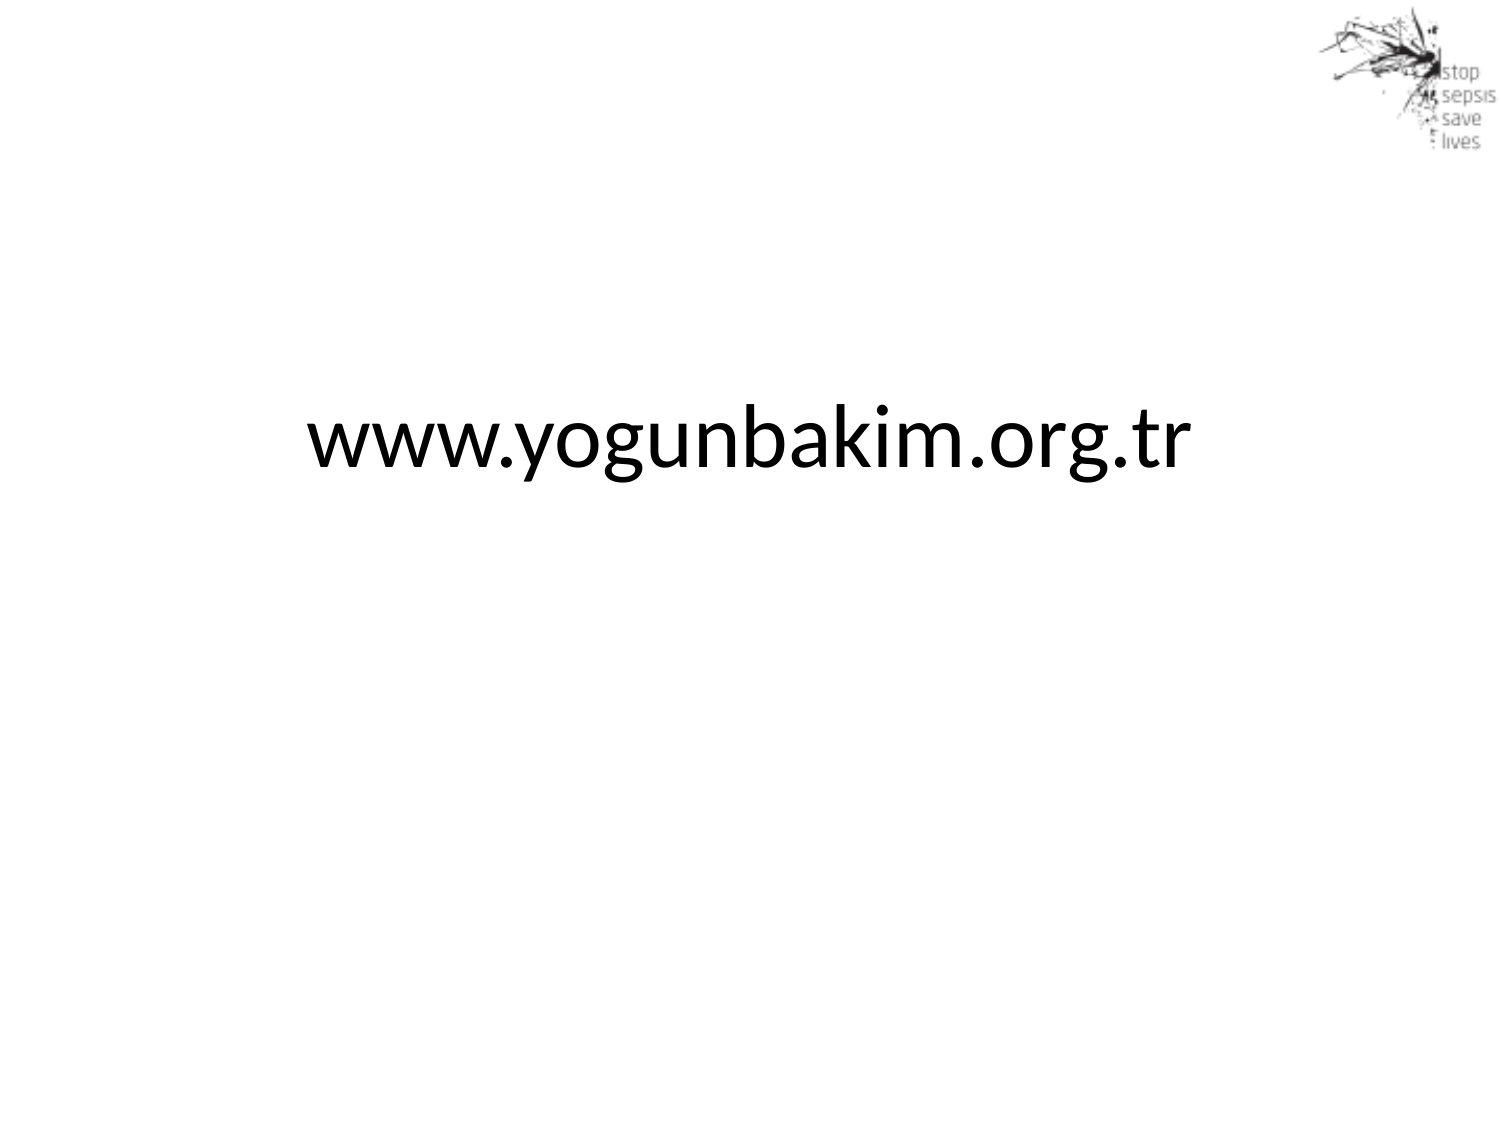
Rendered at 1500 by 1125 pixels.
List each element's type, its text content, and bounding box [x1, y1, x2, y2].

list www.yogunbakim.org.tr [103, 381, 1397, 495]
picture [1316, 3, 1500, 172]
